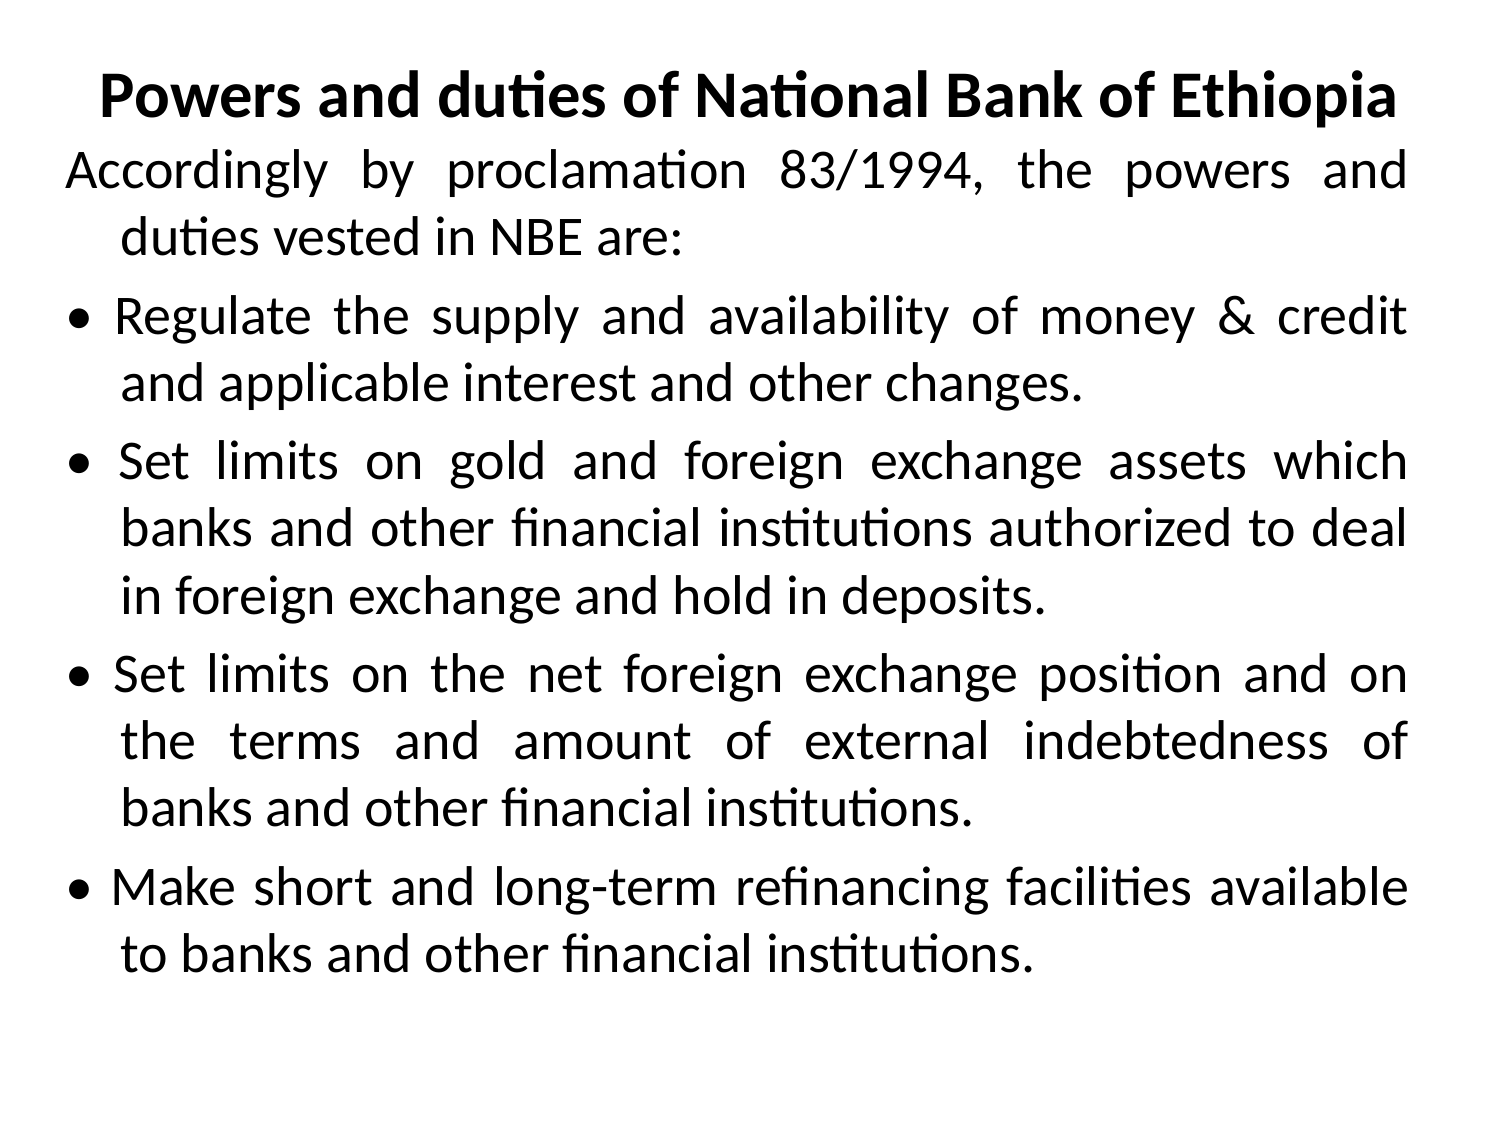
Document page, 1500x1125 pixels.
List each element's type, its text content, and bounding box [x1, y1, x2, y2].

list Accordingly by proclamation 83/1994, the powers and duties vested in NBE are: • Regulate the supply and availability of money & credit and applicable interest and other changes. • Set limits on gold and foreign exchange assets which banks and other financial institutions authorized to deal in foreign exchange and hold in deposits. • Set limits on the net foreign exchange position and on the terms and amount of external indebtedness of banks and other financial institutions. • Make short and long-term refinancing facilities available to banks and other financial institutions. [50, 125, 1425, 1005]
title Powers and duties of National Bank of Ethiopia [75, 45, 1425, 125]
